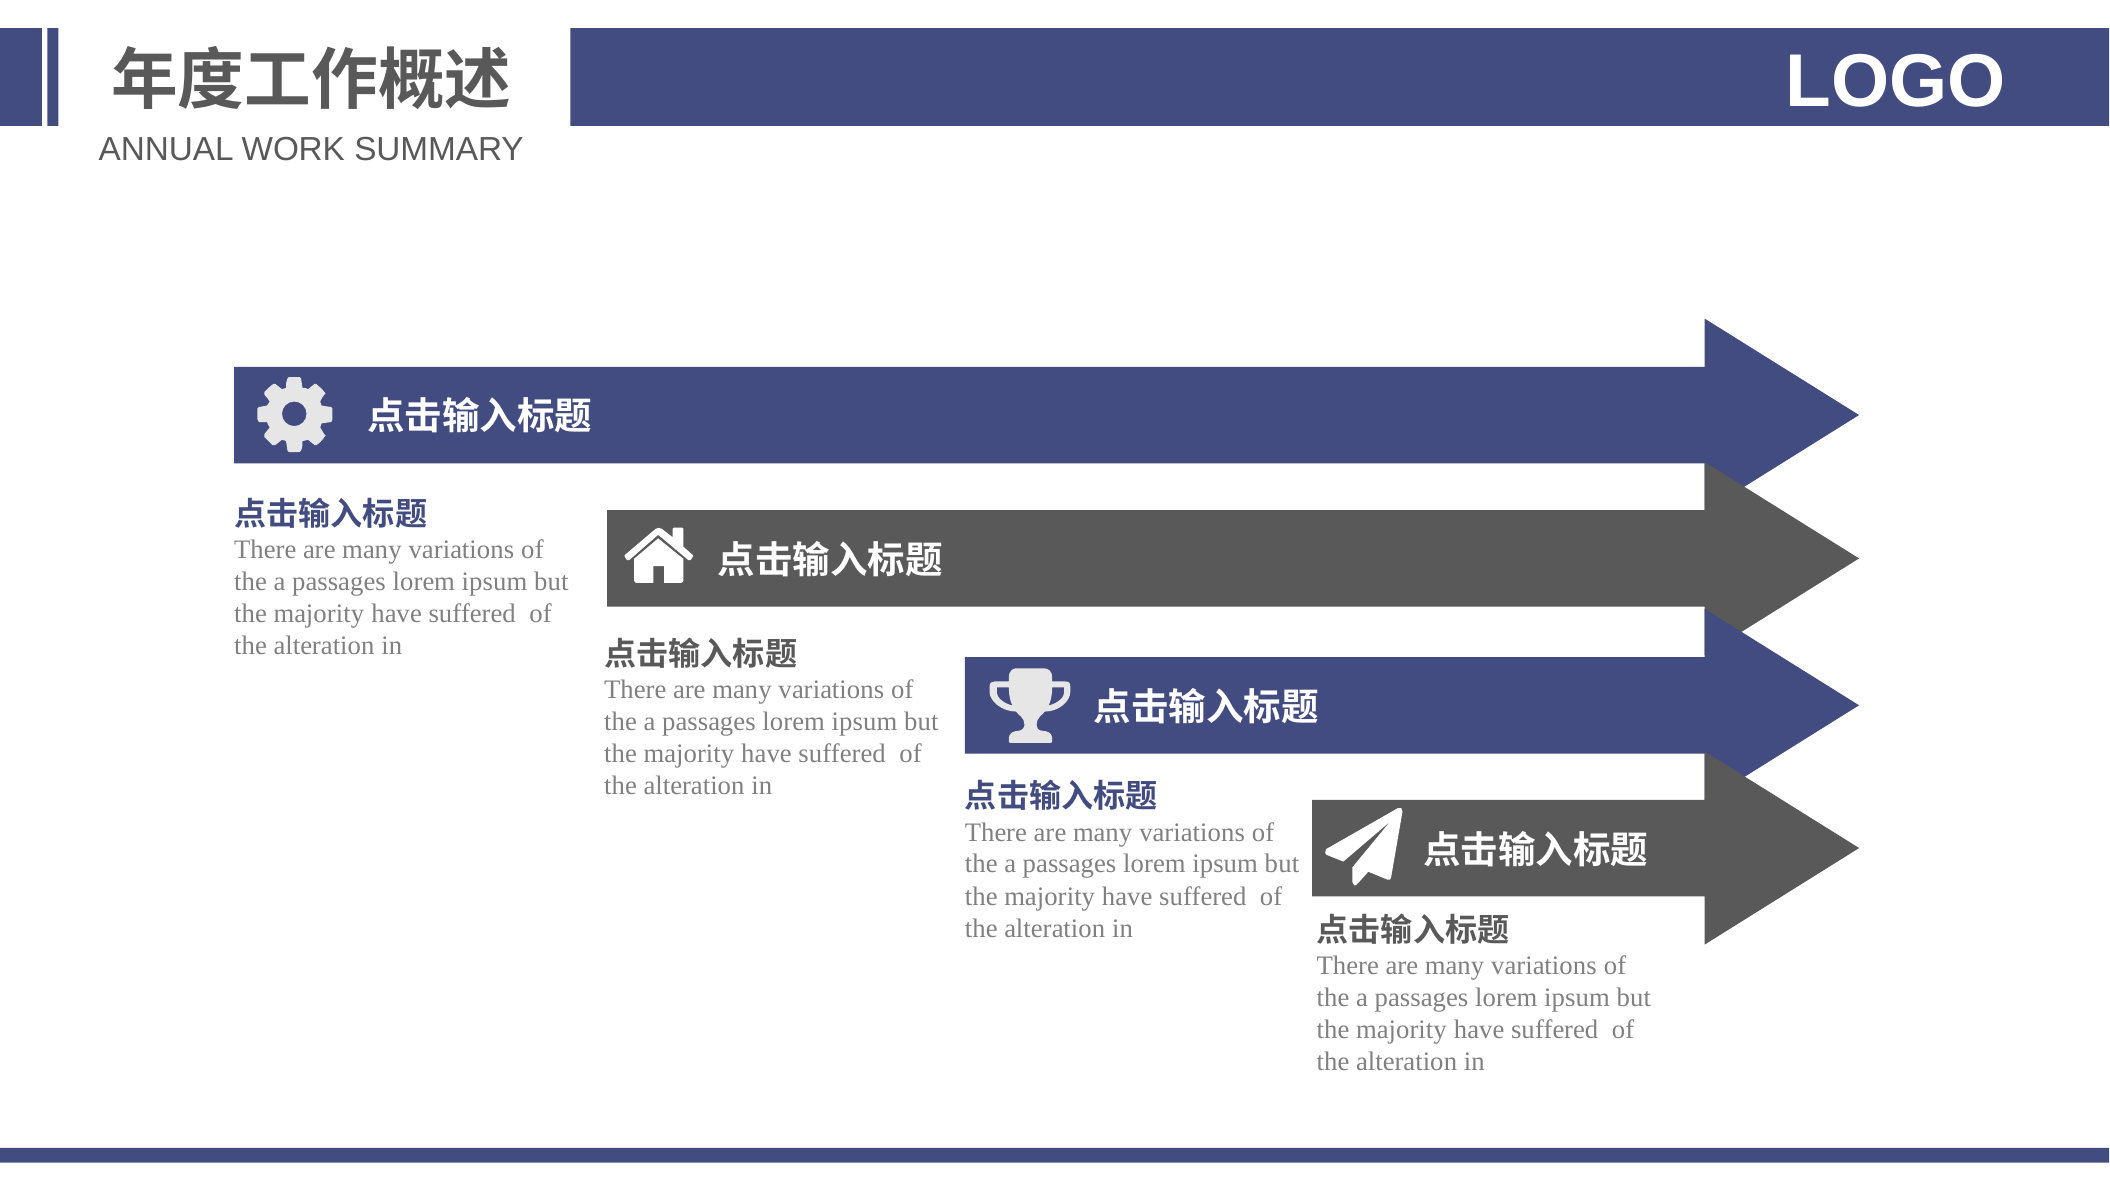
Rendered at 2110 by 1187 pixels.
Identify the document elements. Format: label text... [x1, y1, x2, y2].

text_box 点击输入标题 There are many variations of the a passages lorem ipsum but the majority have suffered of the alteration in [964, 775, 1310, 943]
text_box [0, 1147, 2110, 1164]
text_box [569, 27, 2110, 127]
text_box [964, 608, 1860, 776]
text_box 点击输入标题 There are many variations of the a passages lorem ipsum but the majority have suffered of the alteration in [234, 492, 579, 660]
text_box 点击输入标题 [1423, 825, 1649, 871]
text_box 点击输入标题 There are many variations of the a passages lorem ipsum but the majority have suffered of the alteration in [1316, 908, 1662, 1076]
text_box LOGO [1739, 31, 2053, 122]
text_box [257, 377, 333, 453]
text_box 点击输入标题 [367, 392, 593, 438]
text_box [1312, 751, 1860, 945]
text_box 点击输入标题 [1093, 682, 1320, 728]
text_box [989, 668, 1071, 743]
text_box [46, 27, 59, 127]
text_box 年度工作概述 [96, 28, 527, 119]
text_box [234, 318, 1860, 487]
text_box 点击输入标题 There are many variations of the a passages lorem ipsum but the majority have suffered of the alteration in [604, 632, 949, 800]
text_box [1325, 808, 1403, 886]
text_box [0, 27, 43, 127]
text_box ANNUAL WORK SUMMARY [83, 119, 540, 175]
text_box [607, 461, 1860, 632]
text_box 点击输入标题 [717, 535, 943, 581]
text_box [624, 527, 694, 583]
